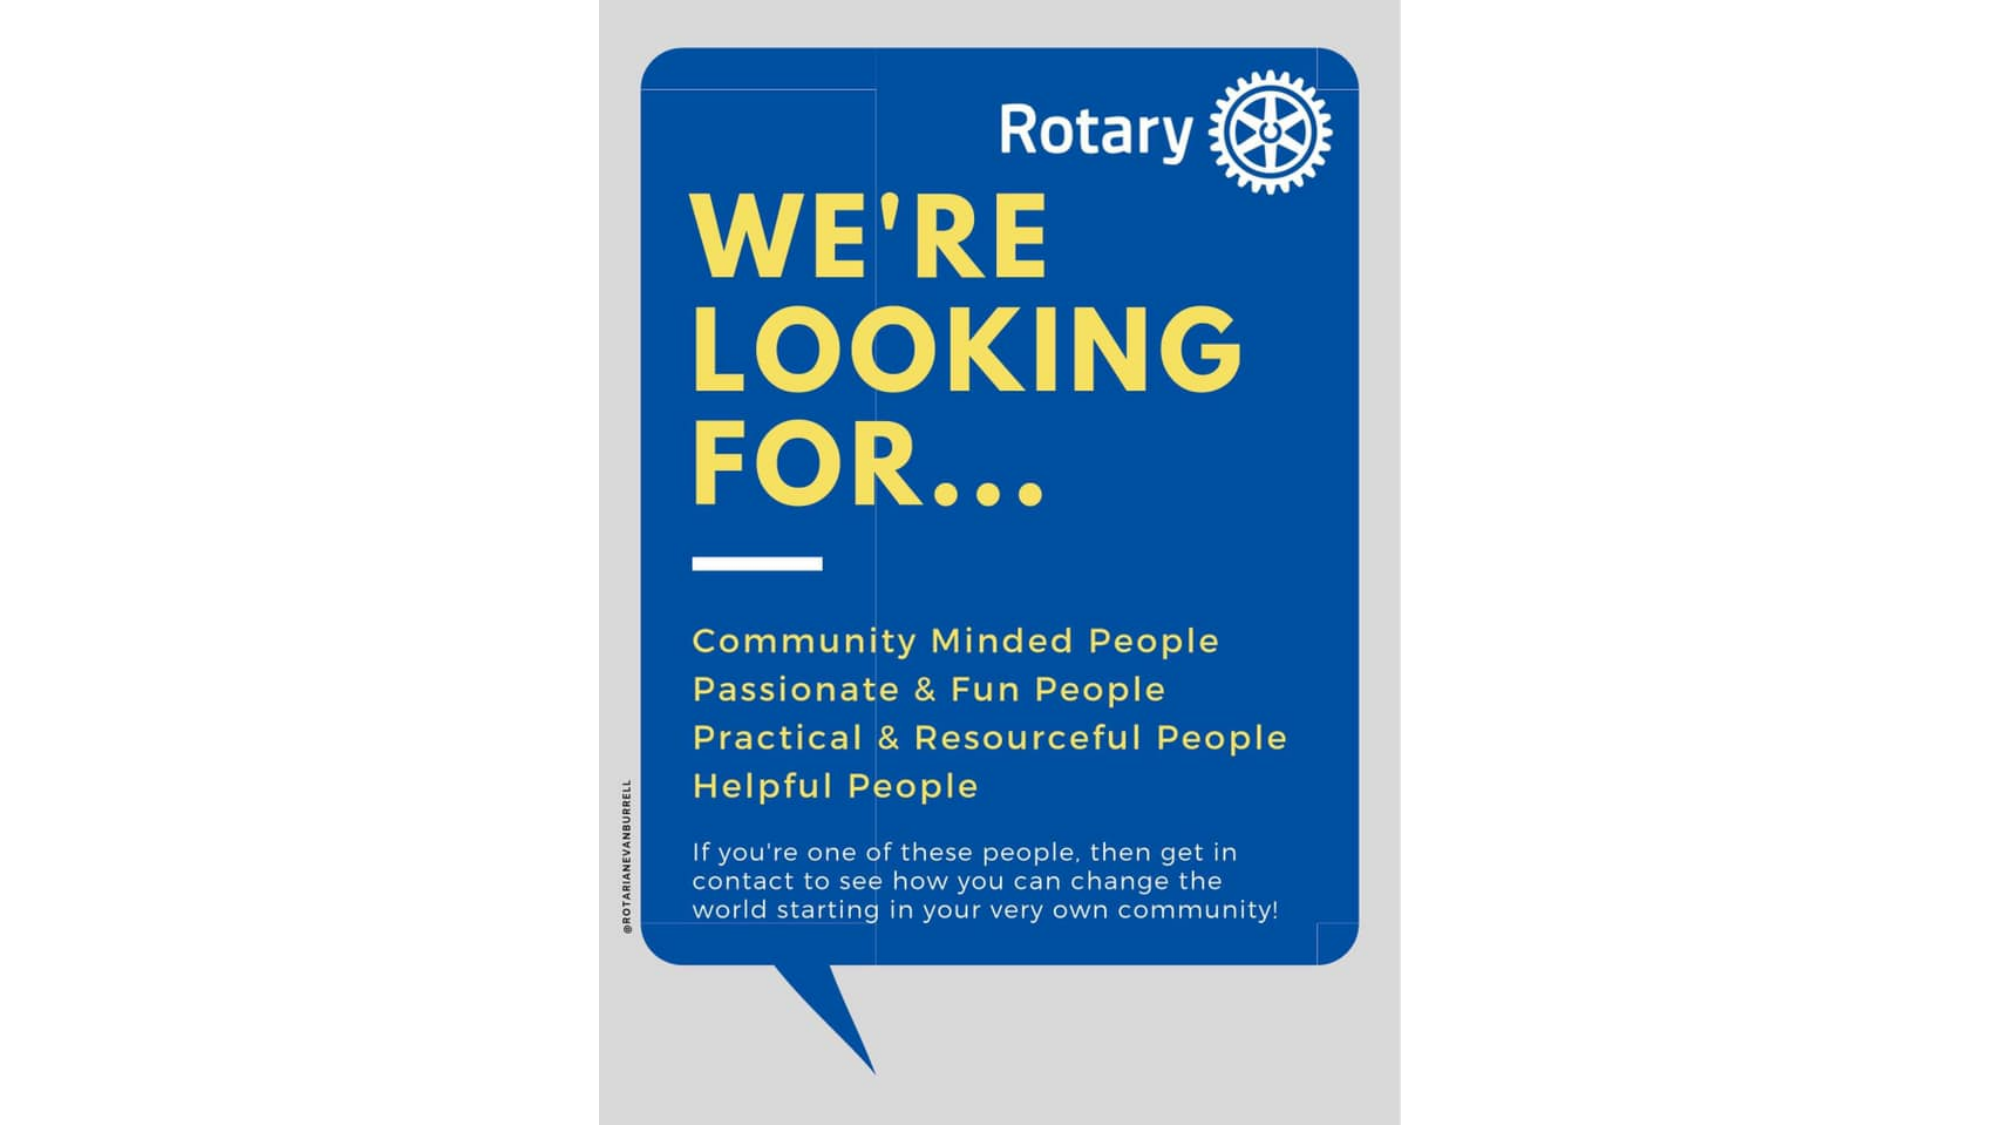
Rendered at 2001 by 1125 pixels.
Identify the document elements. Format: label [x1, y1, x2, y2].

picture [599, 0, 1401, 1125]
